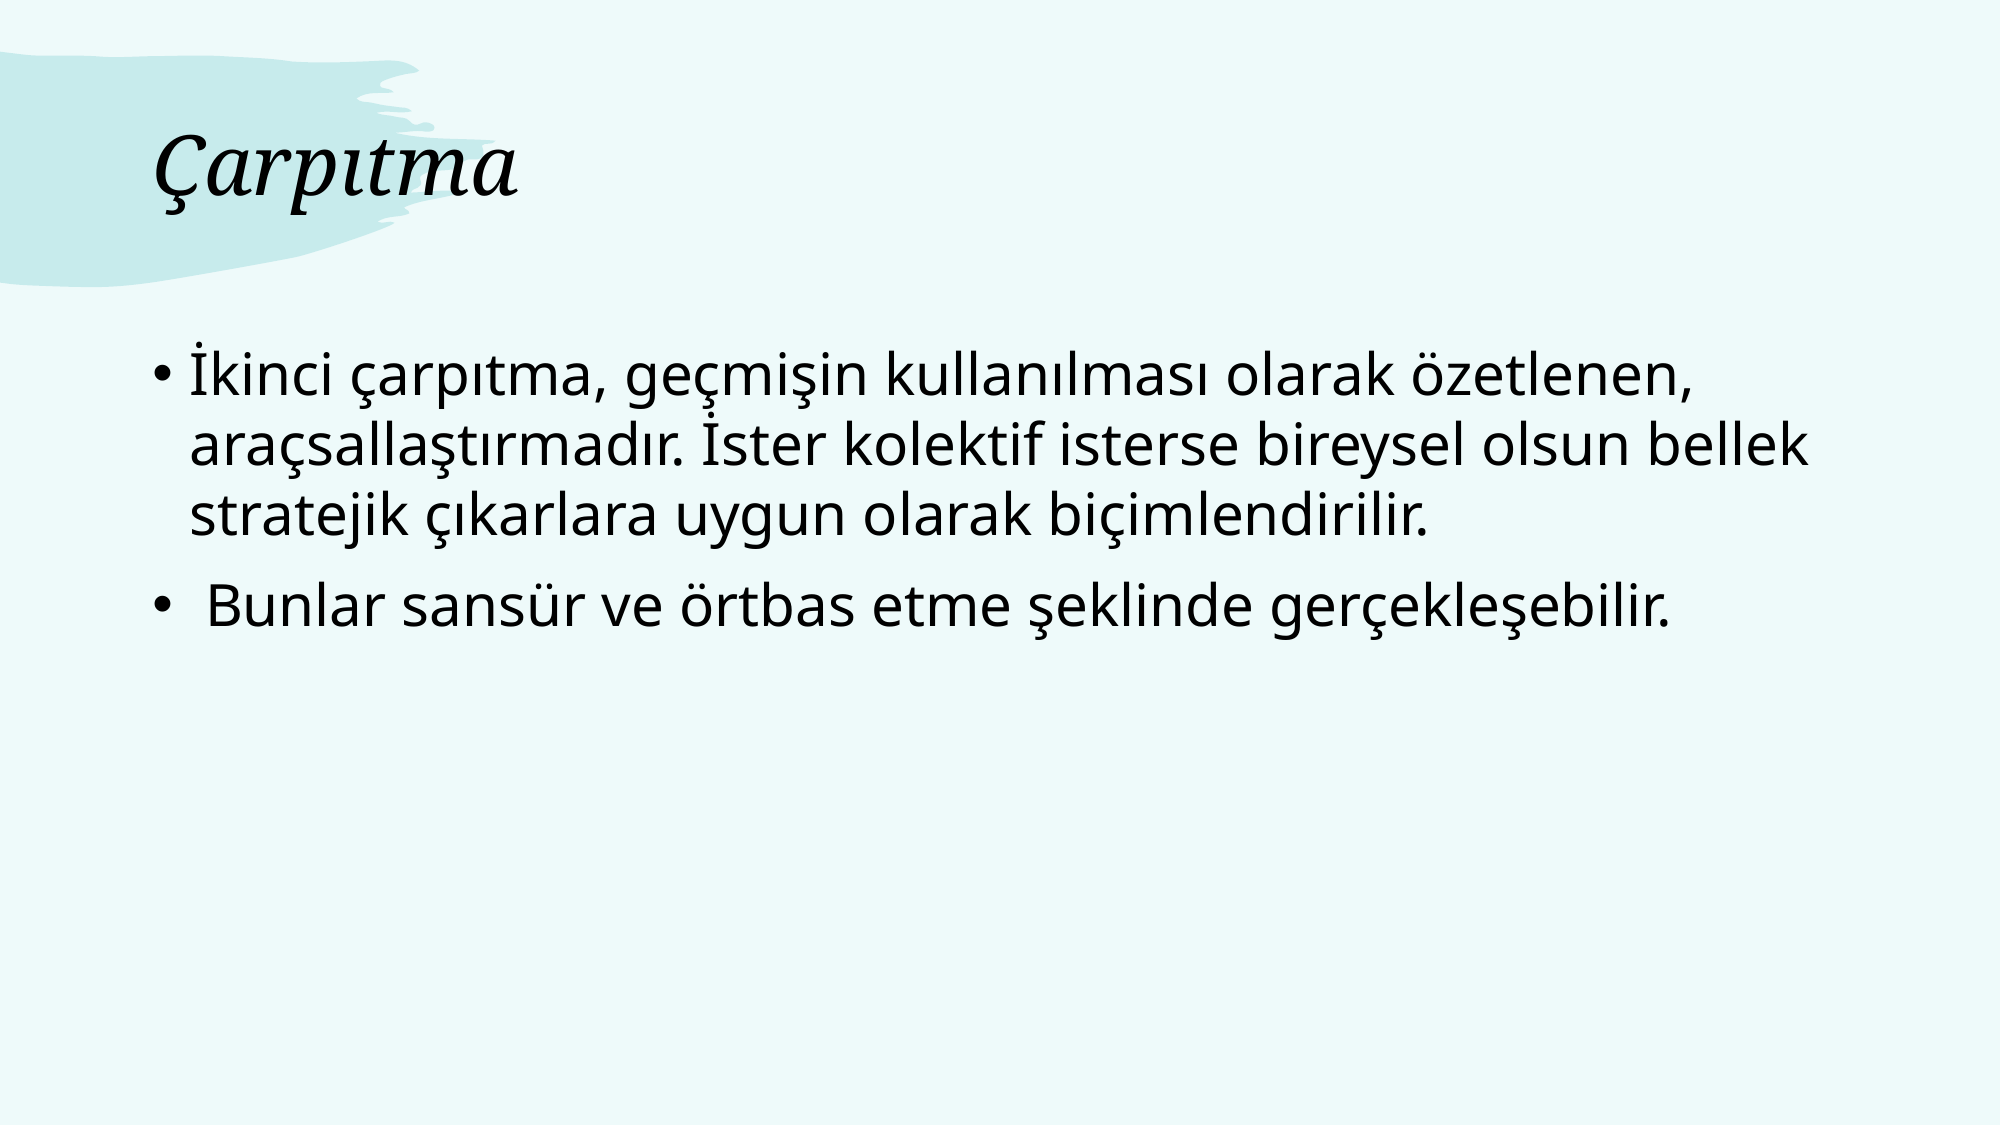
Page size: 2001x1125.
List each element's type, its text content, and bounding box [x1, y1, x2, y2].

list İkinci çarpıtma, geçmişin kullanılması olarak özetlenen, araçsallaştırmadır. İster kolektif isterse bireysel olsun bellek stratejik çıkarlara uygun olarak biçimlendirilir. Bunlar sansür ve örtbas etme şeklinde gerçekleşebilir. [137, 329, 1863, 1013]
title Çarpıtma [137, 59, 1863, 278]
